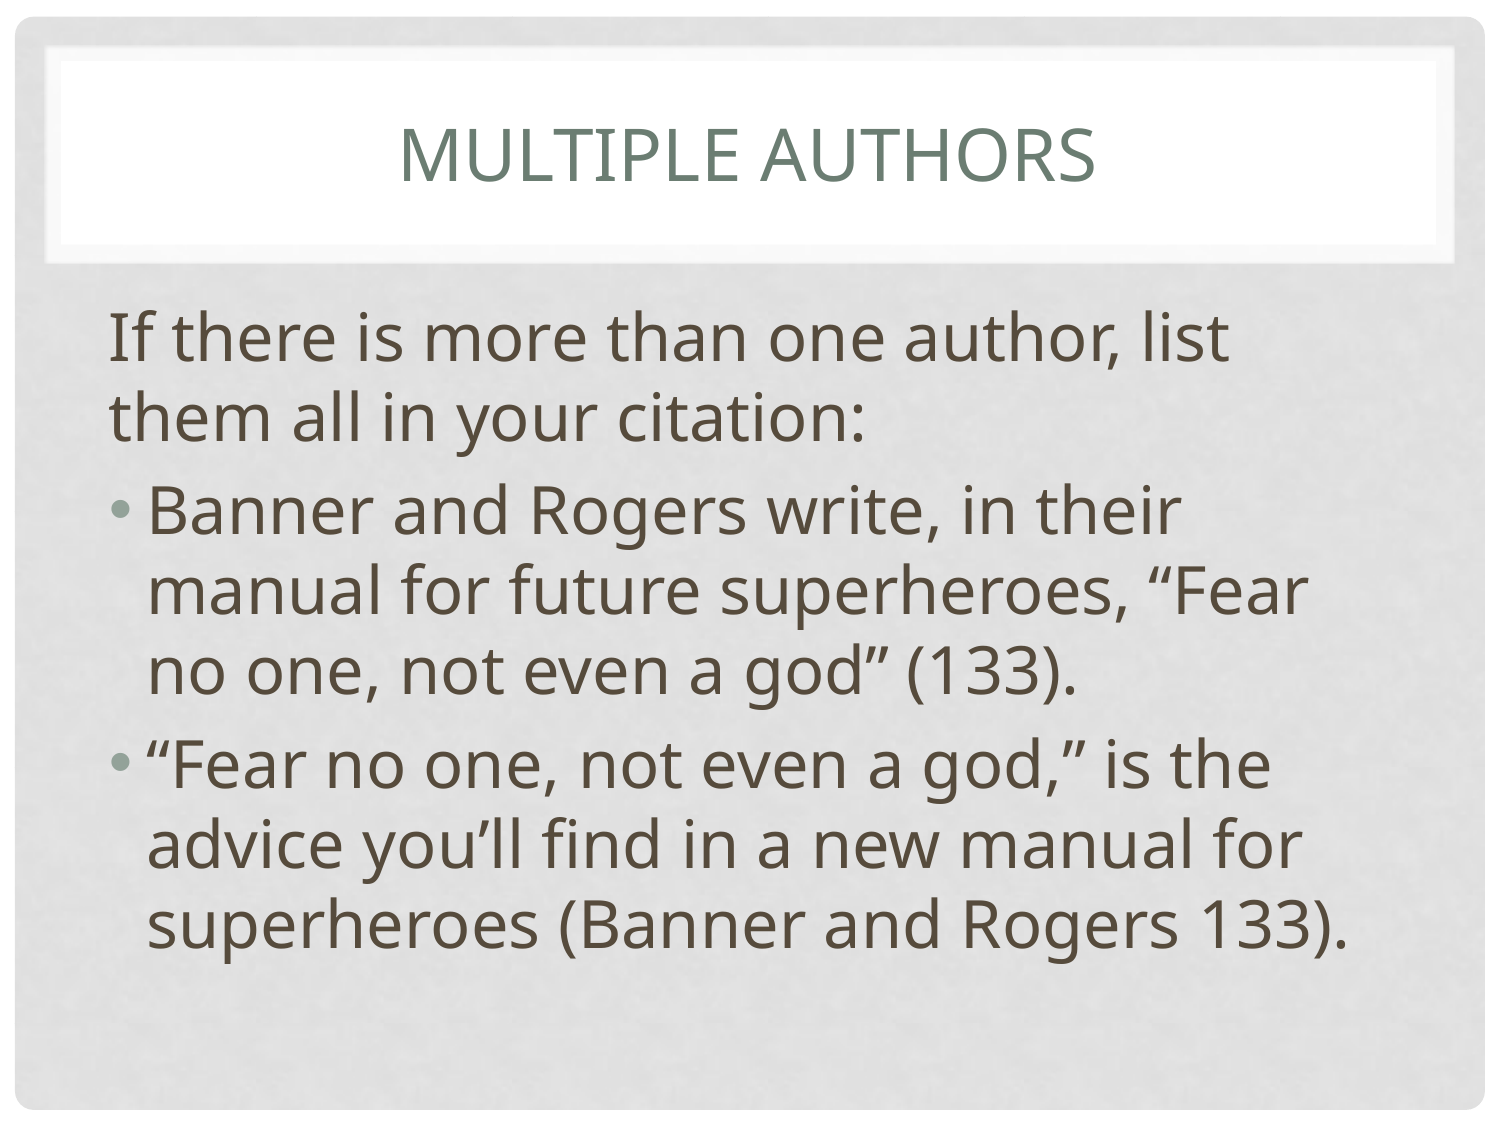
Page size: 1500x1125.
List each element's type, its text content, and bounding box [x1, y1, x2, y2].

title Multiple authors [69, 66, 1425, 238]
list If there is more than one author, list them all in your citation: Banner and Rogers write, in their manual for future superheroes, “Fear no one, not even a god” (133). “Fear no one, not even a god,” is the advice you’ll find in a new manual for superheroes (Banner and Rogers 133). [75, 287, 1425, 1005]
